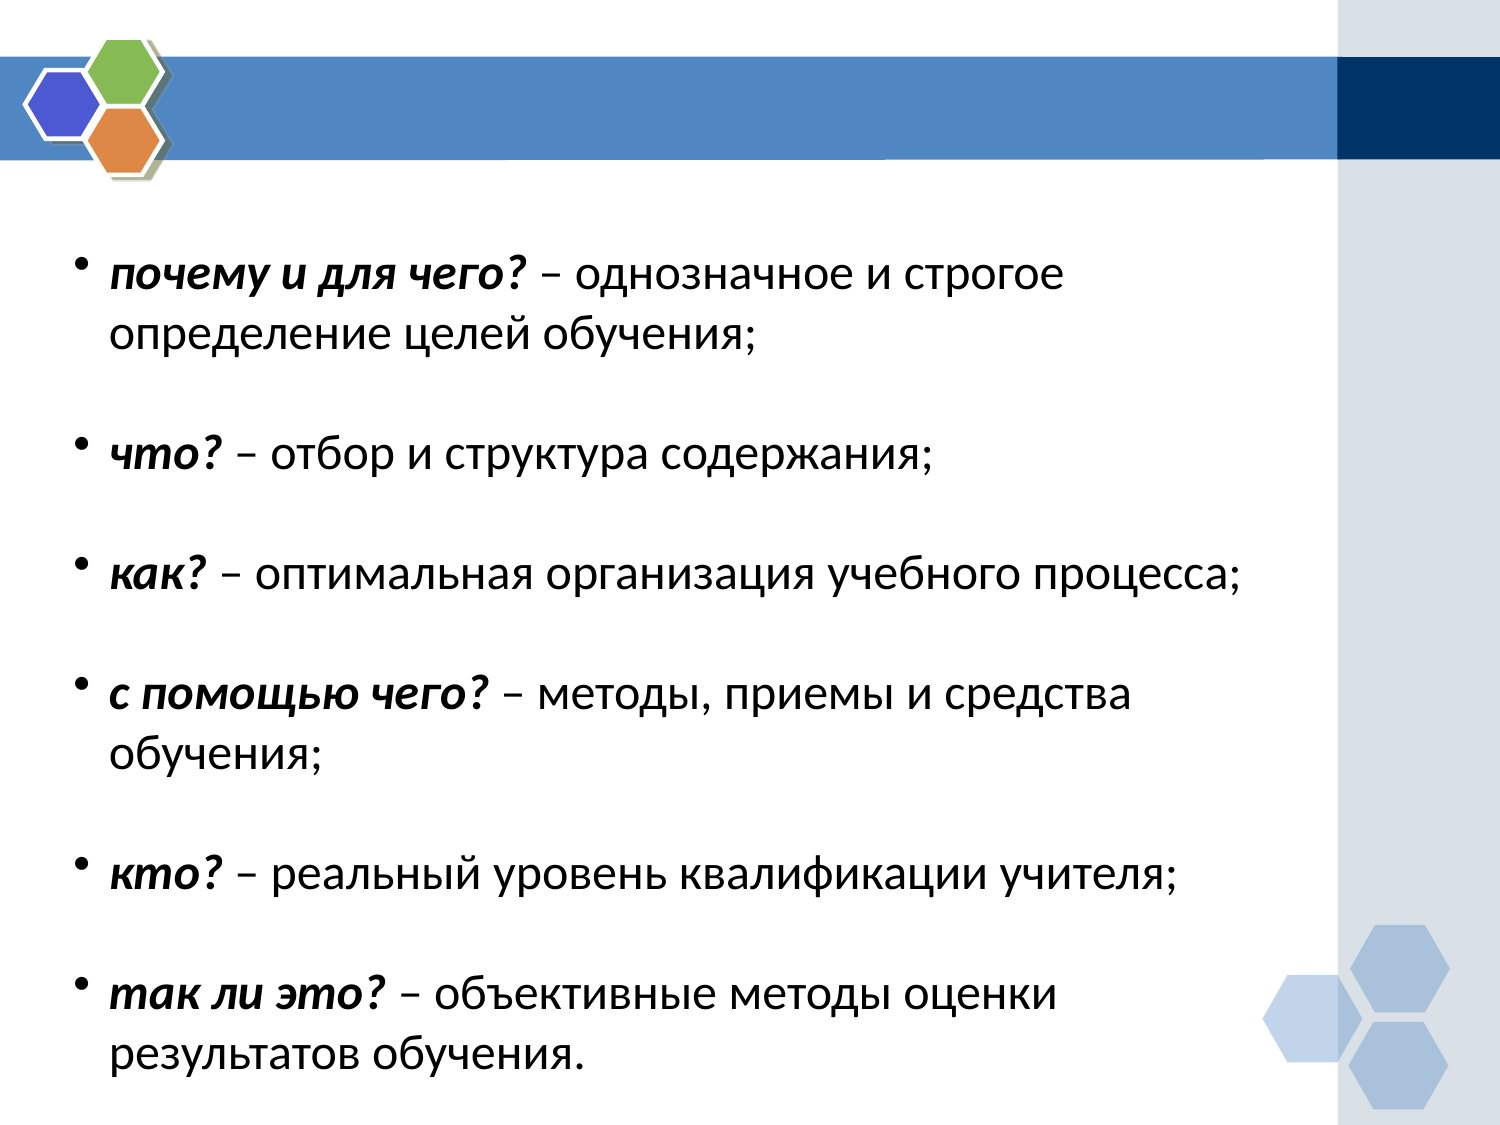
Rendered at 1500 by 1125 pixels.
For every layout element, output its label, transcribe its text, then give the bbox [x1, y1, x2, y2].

text_box почему и для чего? – однозначное и строгое определение целей обучения; что? – отбор и структура содержания; как? – оптимальная организация учебного процесса; с помощью чего? – методы, приемы и средства обучения; кто? – реальный уровень квалификации учителя; так ли это? – объективные методы оценки результатов обучения. [58, 187, 1336, 1088]
